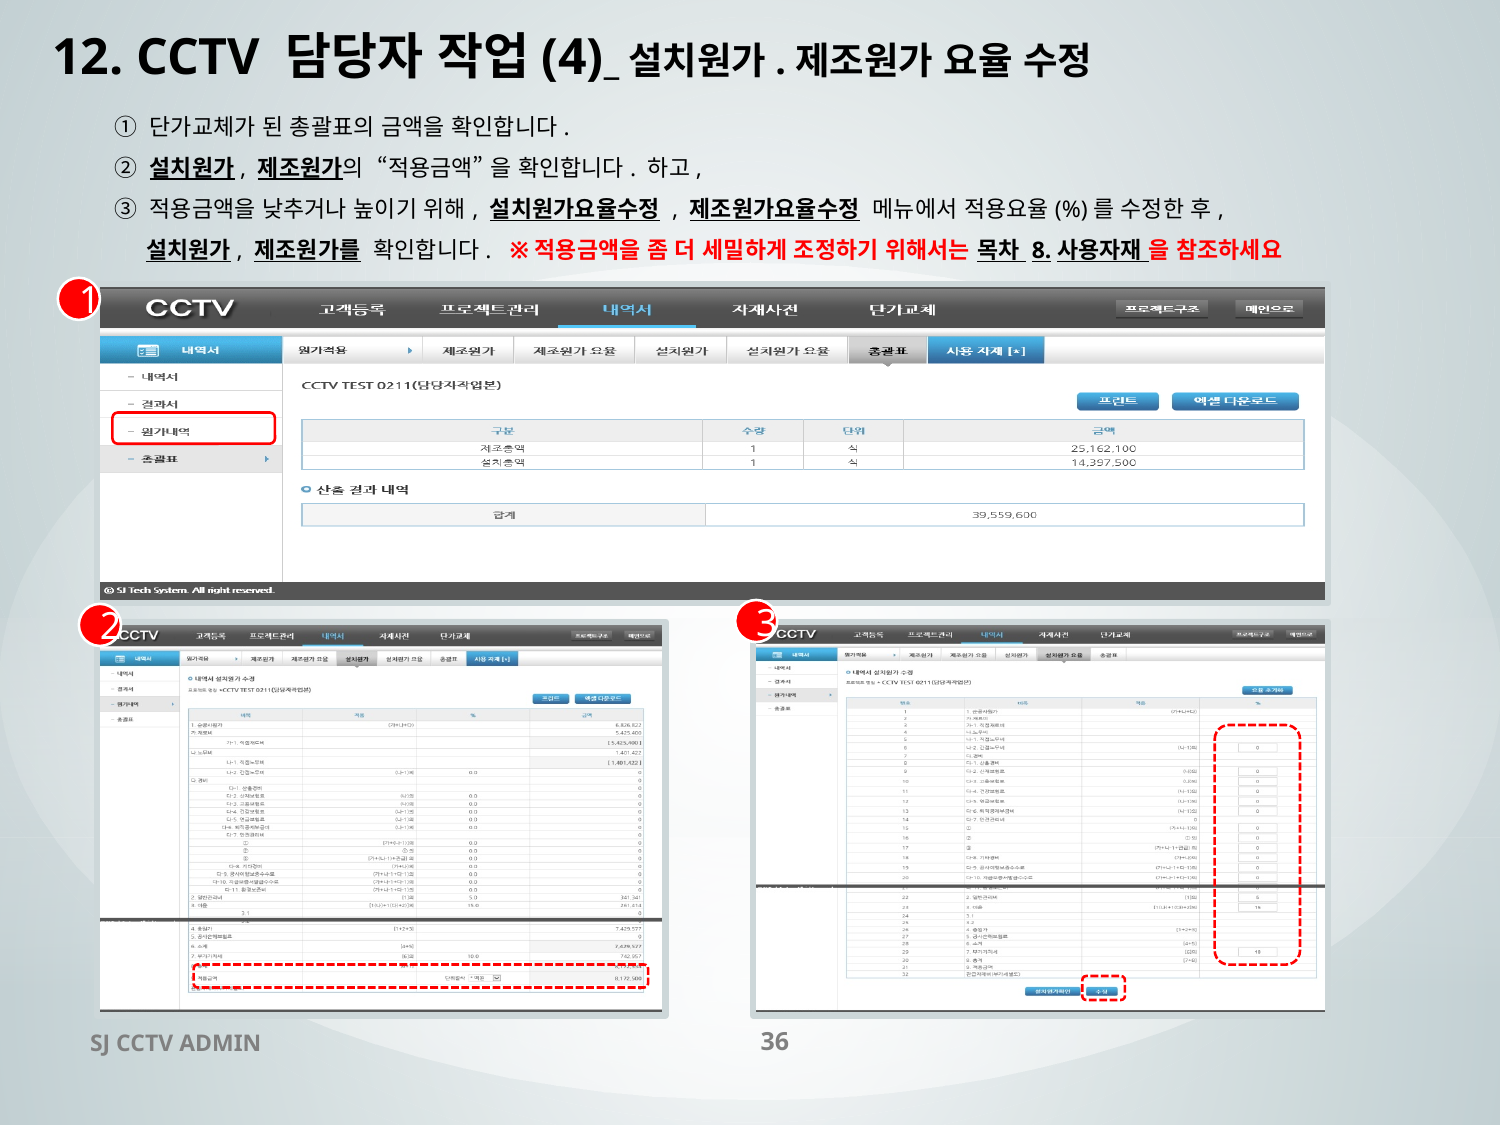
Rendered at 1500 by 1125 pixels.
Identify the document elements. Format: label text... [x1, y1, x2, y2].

text_box 12. CCTV 담당자 작업(4)_설치원가.제조원가 요율 수정 [37, 16, 1475, 92]
text_box 2 [77, 603, 122, 647]
text_box 3 [733, 609, 779, 643]
text_box ① 단가교체가 된 총괄표의 금액을 확인합니다. ② 설치원가, 제조원가의 “적용금액” 을 확인합니다. 하고, ③ 적용금액을 낮추거나 높이기 위해, 설치원가요율수정 , 제조원가요율수정 메뉴에서 적용요율(%)를 수정한 후, 설치원가, 제조원가를 확인합니다. ※적용금액을 좀 더 세밀하게 조정하기 위해서는 목차 8.사용자재 을 참조하세요 [99, 105, 1475, 271]
picture [99, 624, 663, 1013]
picture [755, 624, 1326, 1013]
slide_number 36 [624, 1012, 925, 1073]
picture [99, 287, 1326, 601]
text_box 1 [56, 276, 97, 322]
footer SJ CCTV ADMIN [75, 1012, 624, 1073]
